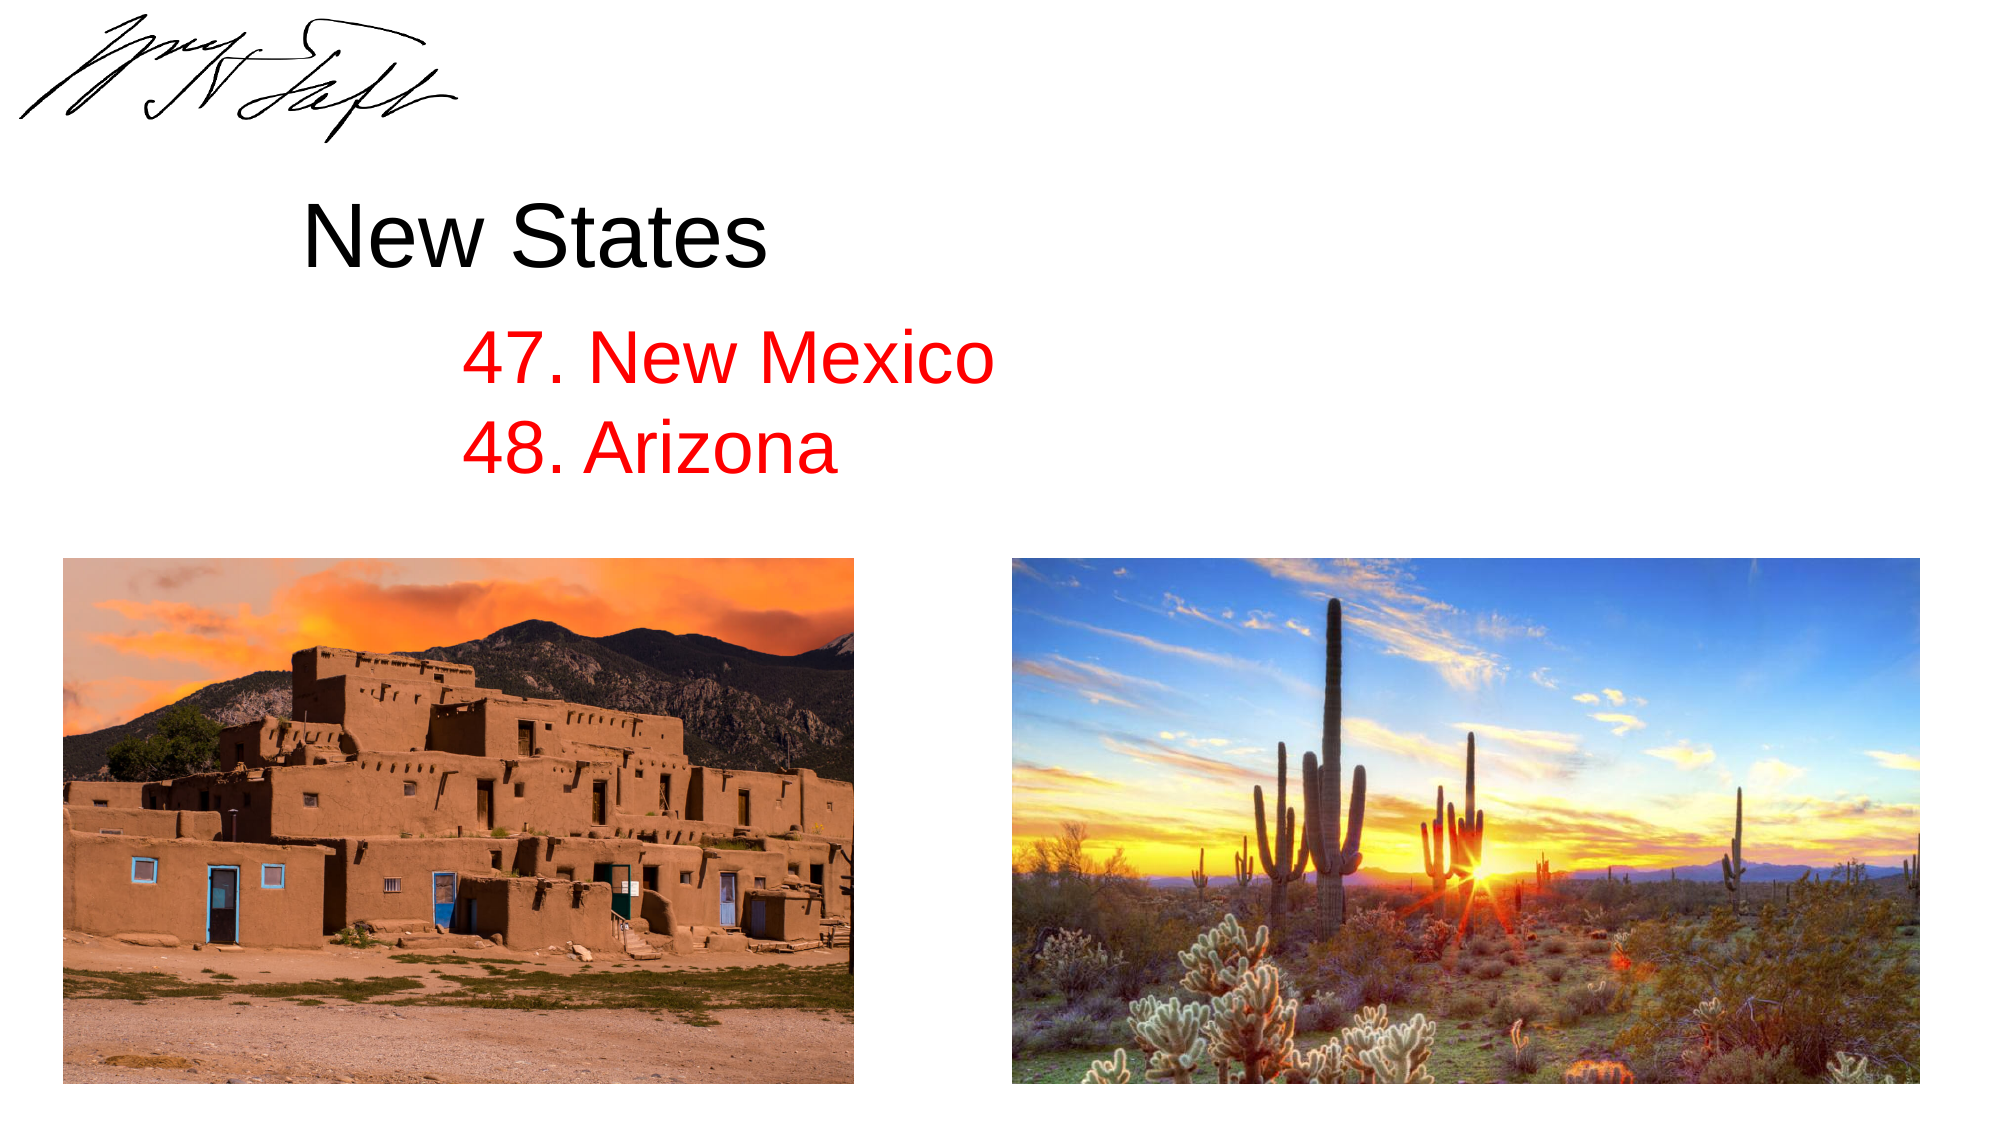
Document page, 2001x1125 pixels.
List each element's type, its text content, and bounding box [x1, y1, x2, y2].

picture [1012, 558, 1920, 1084]
picture [18, 14, 460, 144]
text_box 47. New Mexico 48. Arizona [447, 300, 1282, 586]
title New States [286, 143, 1637, 332]
picture [63, 558, 854, 1084]
